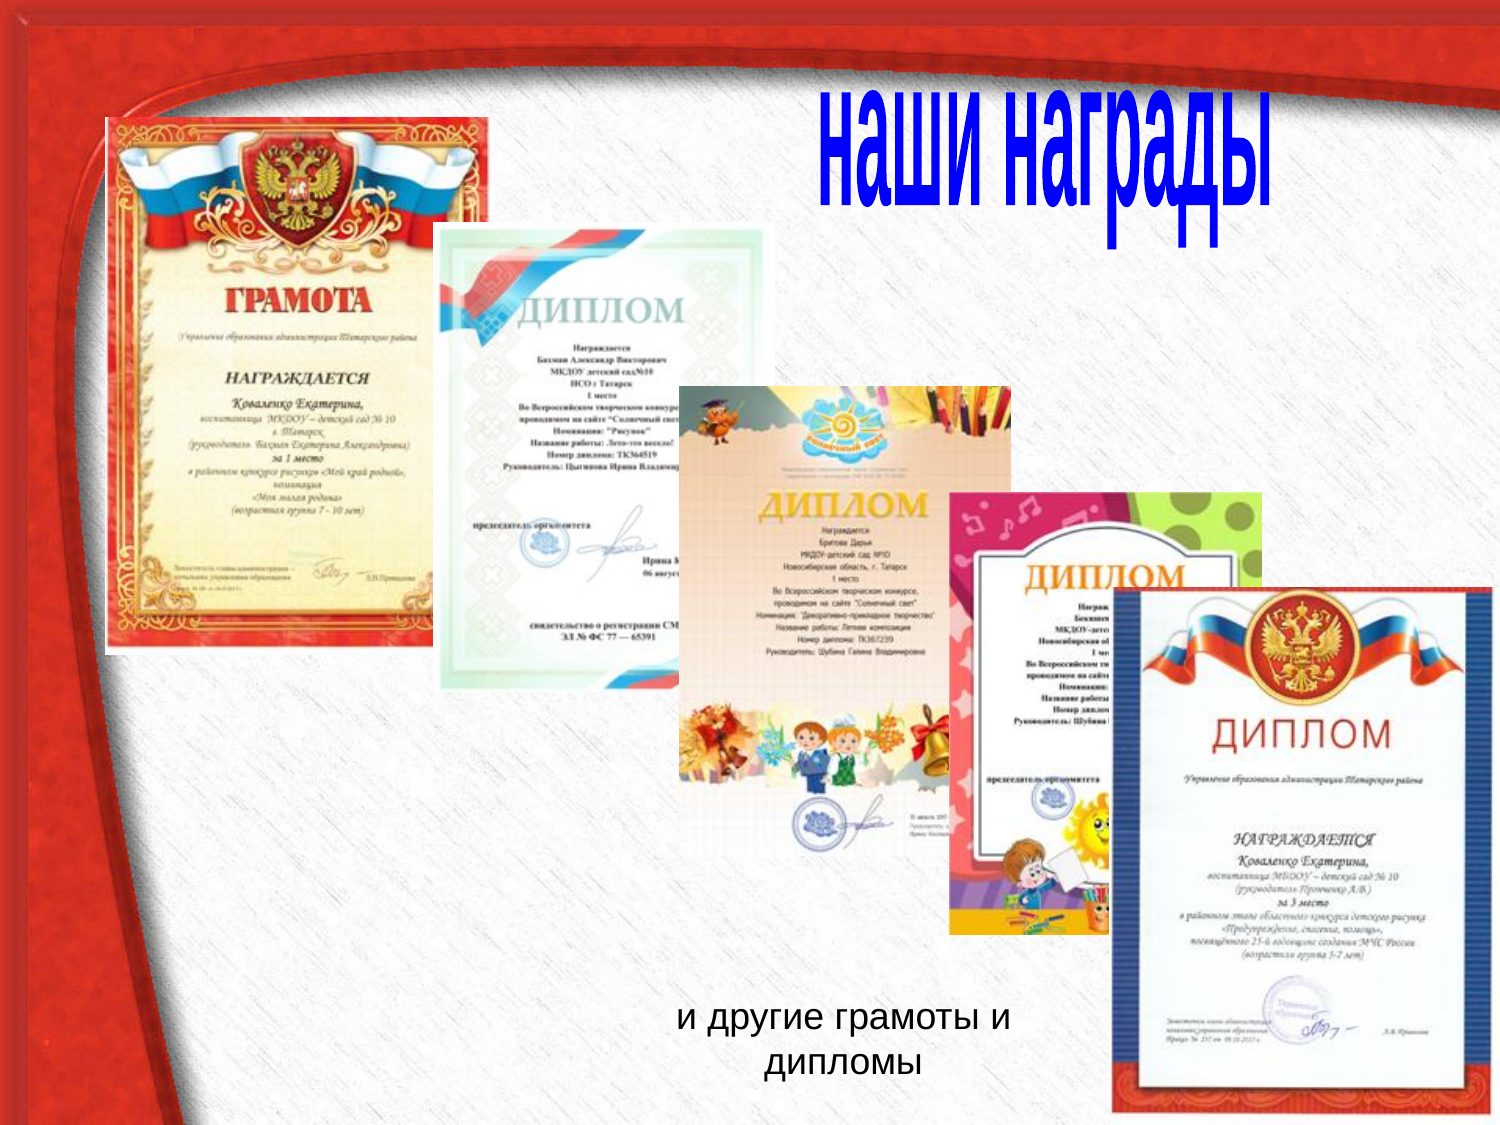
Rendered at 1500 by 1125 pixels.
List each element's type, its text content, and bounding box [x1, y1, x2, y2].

picture [0, 0, 1500, 1125]
text_box и другие грамоты и дипломы [597, 984, 1090, 1090]
